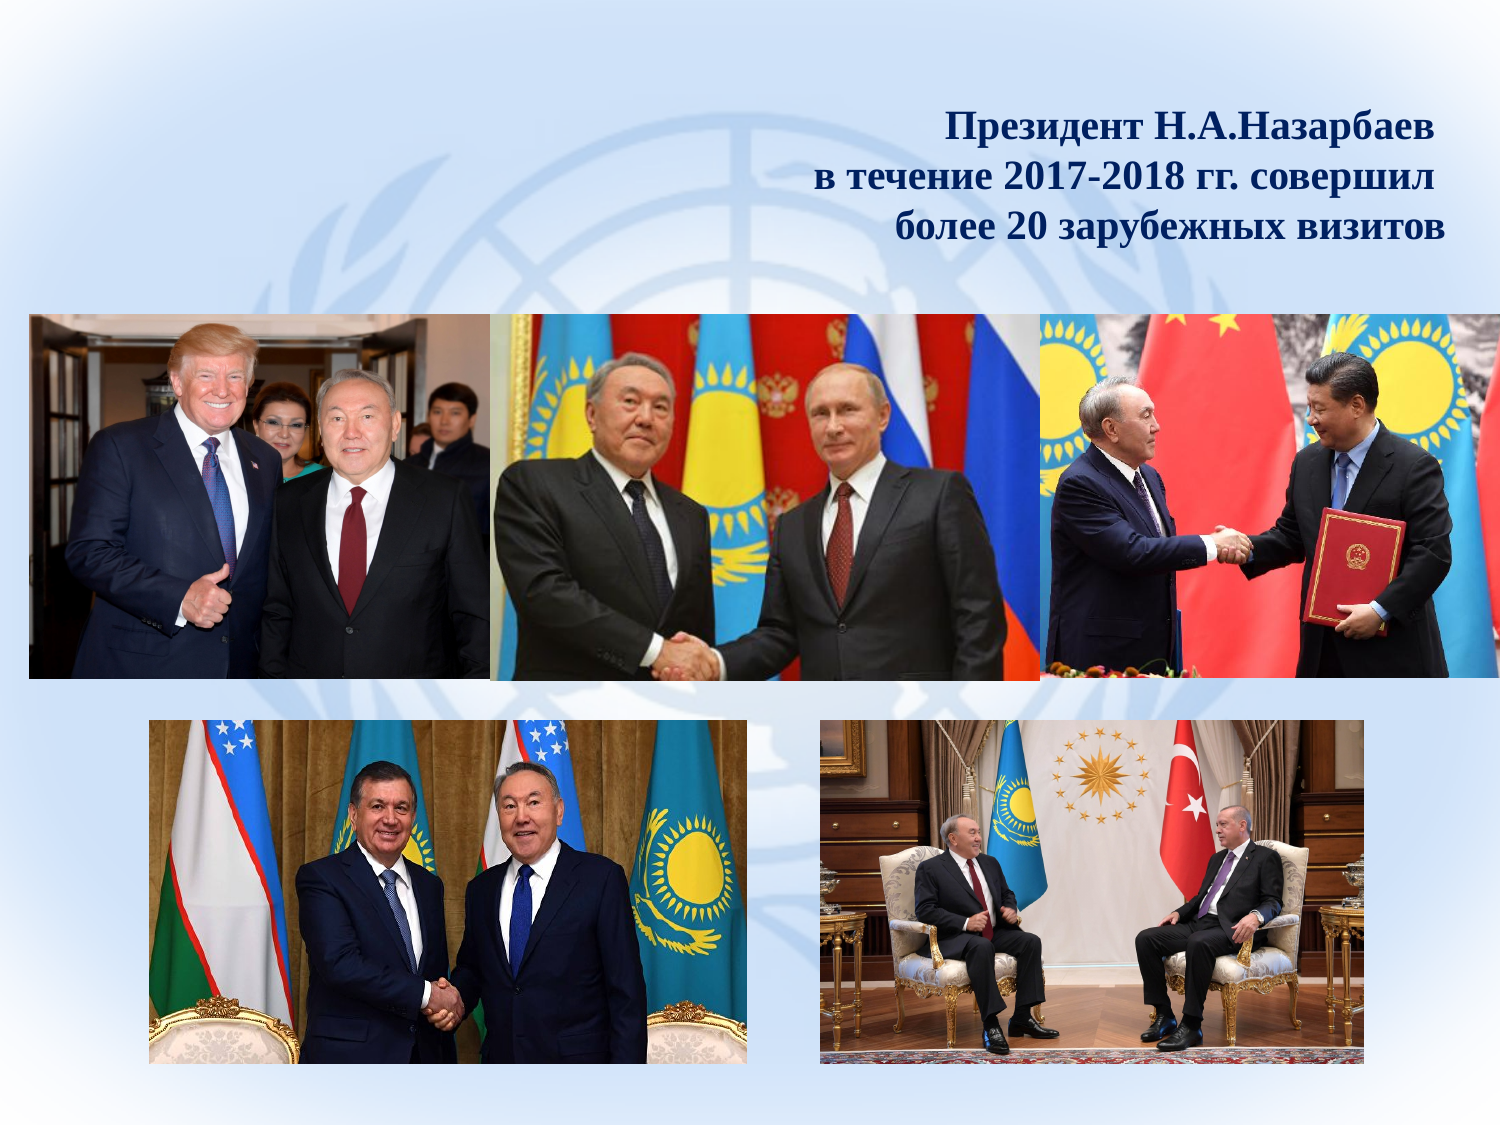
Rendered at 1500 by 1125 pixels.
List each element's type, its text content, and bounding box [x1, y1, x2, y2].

picture [29, 314, 1500, 681]
picture [149, 720, 747, 1065]
picture [820, 720, 1364, 1065]
text_box Президент Н.А.Назарбаев в течение 2017-2018 гг. совершил более 20 зарубежных визитов [669, 90, 1461, 255]
